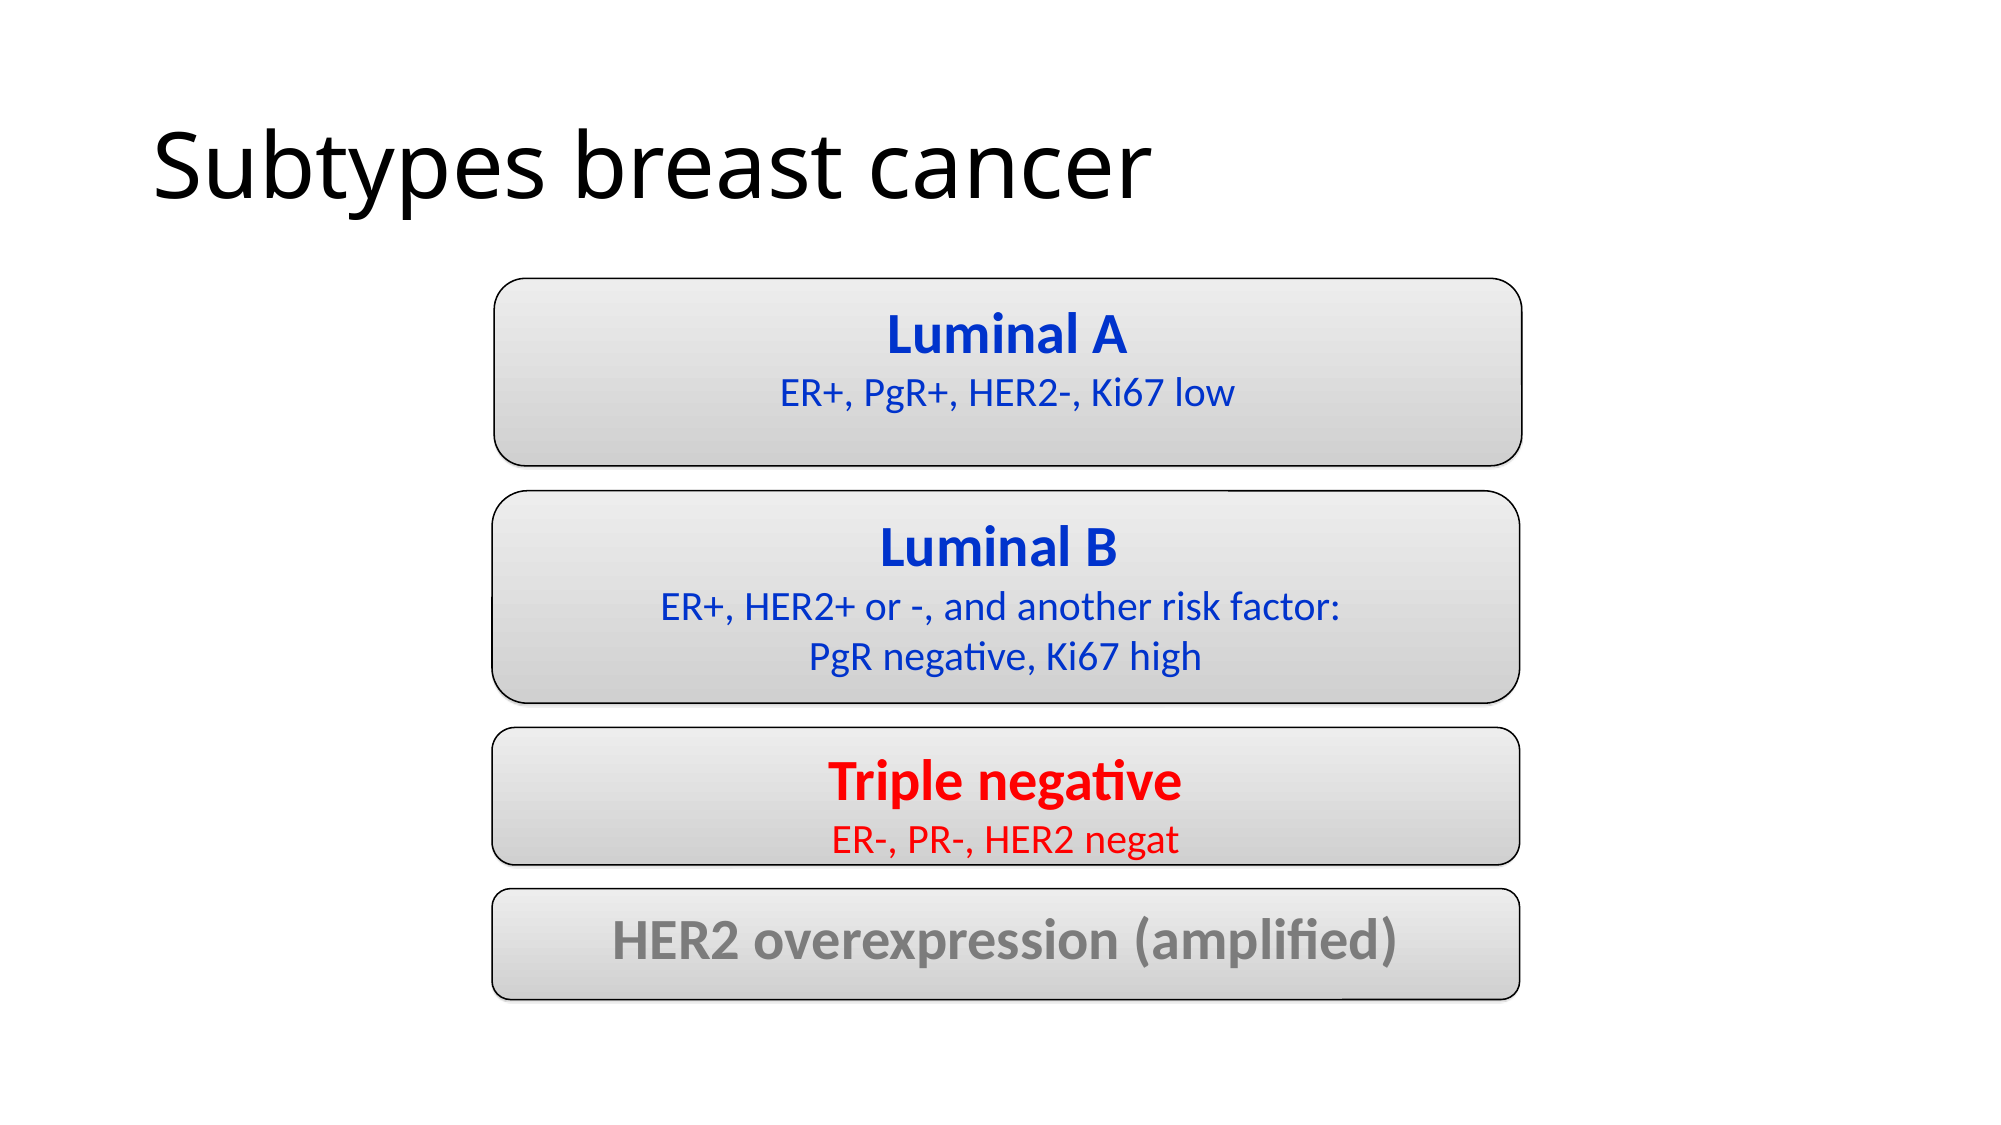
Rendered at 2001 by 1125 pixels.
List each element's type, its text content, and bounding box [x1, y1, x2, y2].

text_box Triple negative ER-, PR-, HER2 negat [492, 727, 1520, 865]
text_box Luminal A ER+, PgR+, HER2-, Ki67 low [494, 278, 1522, 466]
title Subtypes breast cancer [137, 59, 1863, 278]
text_box Luminal B ER+, HER2+ or -, and another risk factor: PgR negative, Ki67 high [491, 490, 1520, 704]
text_box HER2 overexpression (amplified) [492, 888, 1520, 1000]
